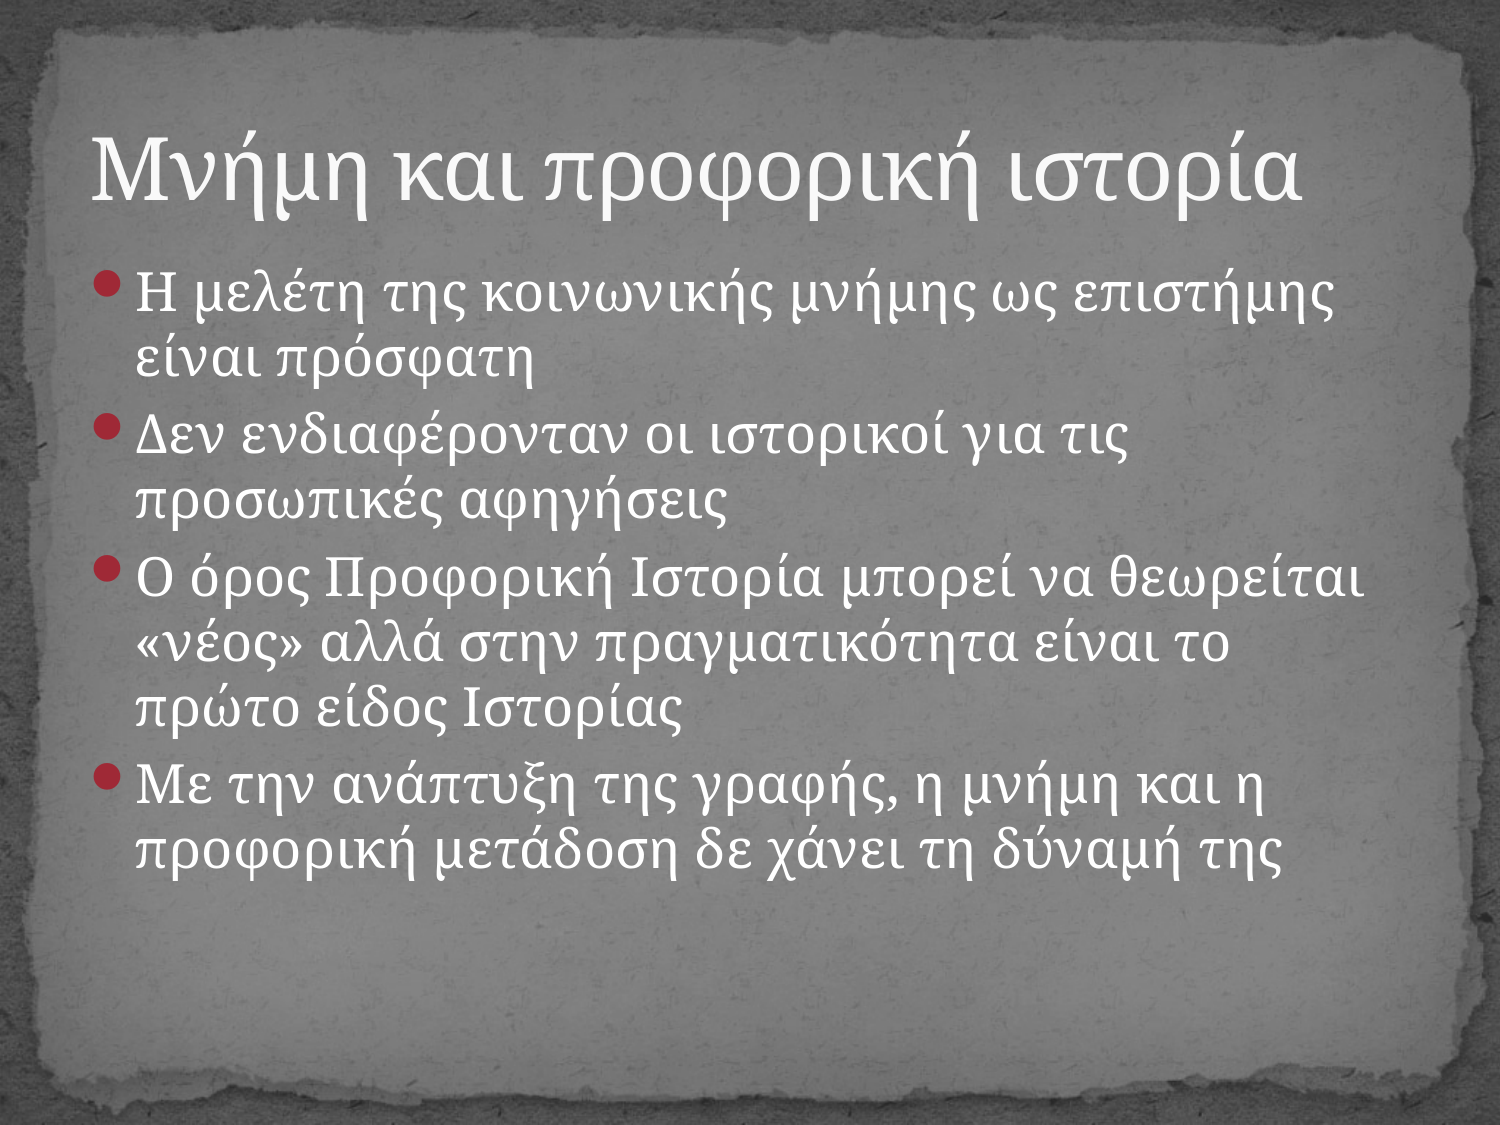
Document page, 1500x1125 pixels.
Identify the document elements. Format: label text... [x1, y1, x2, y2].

title Μνήμη και προφορική ιστορία [74, 24, 1425, 225]
list Η μελέτη της κοινωνικής μνήμης ως επιστήμης είναι πρόσφατη Δεν ενδιαφέρονταν οι ιστορικοί για τις προσωπικές αφηγήσεις Ο όρος Προφορική Ιστορία μπορεί να θεωρείται «νέος» αλλά στην πραγματικότητα είναι το πρώτο είδος Ιστορίας Με την ανάπτυξη της γραφής, η μνήμη και η προφορική μετάδοση δε χάνει τη δύναμή της [75, 249, 1425, 1000]
